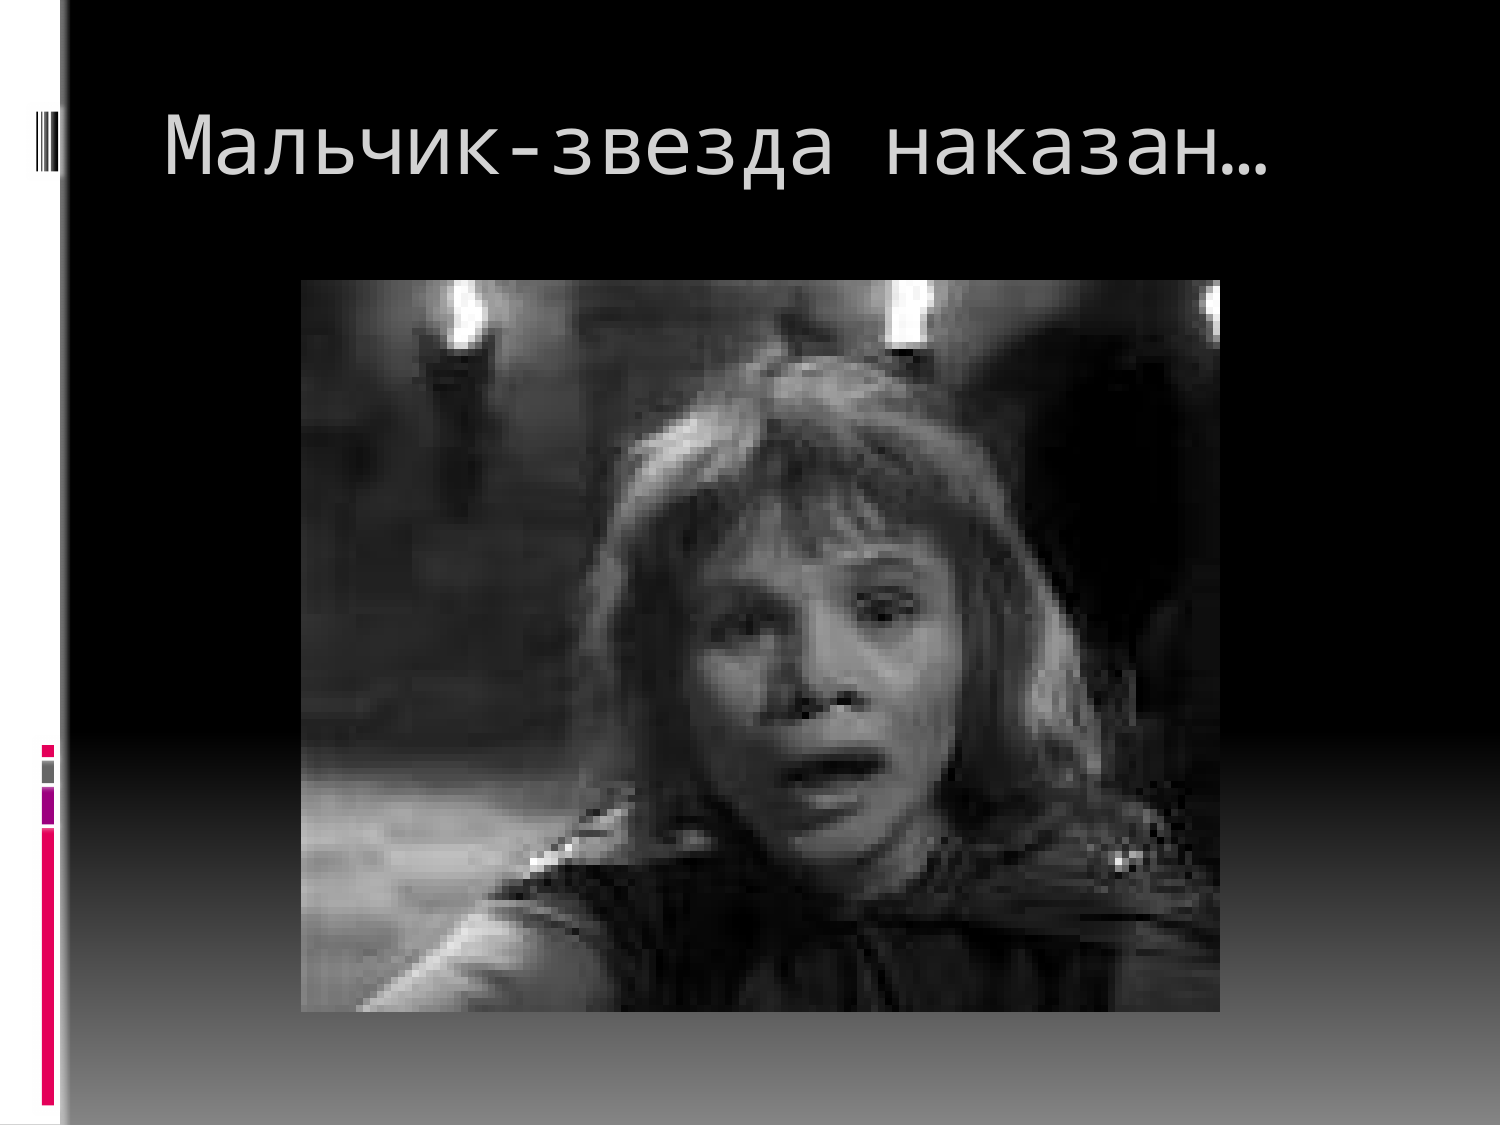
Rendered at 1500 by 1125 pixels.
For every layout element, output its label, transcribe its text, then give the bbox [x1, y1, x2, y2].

title Мальчик-звезда наказан… [150, 83, 1425, 234]
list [300, 280, 1220, 1012]
